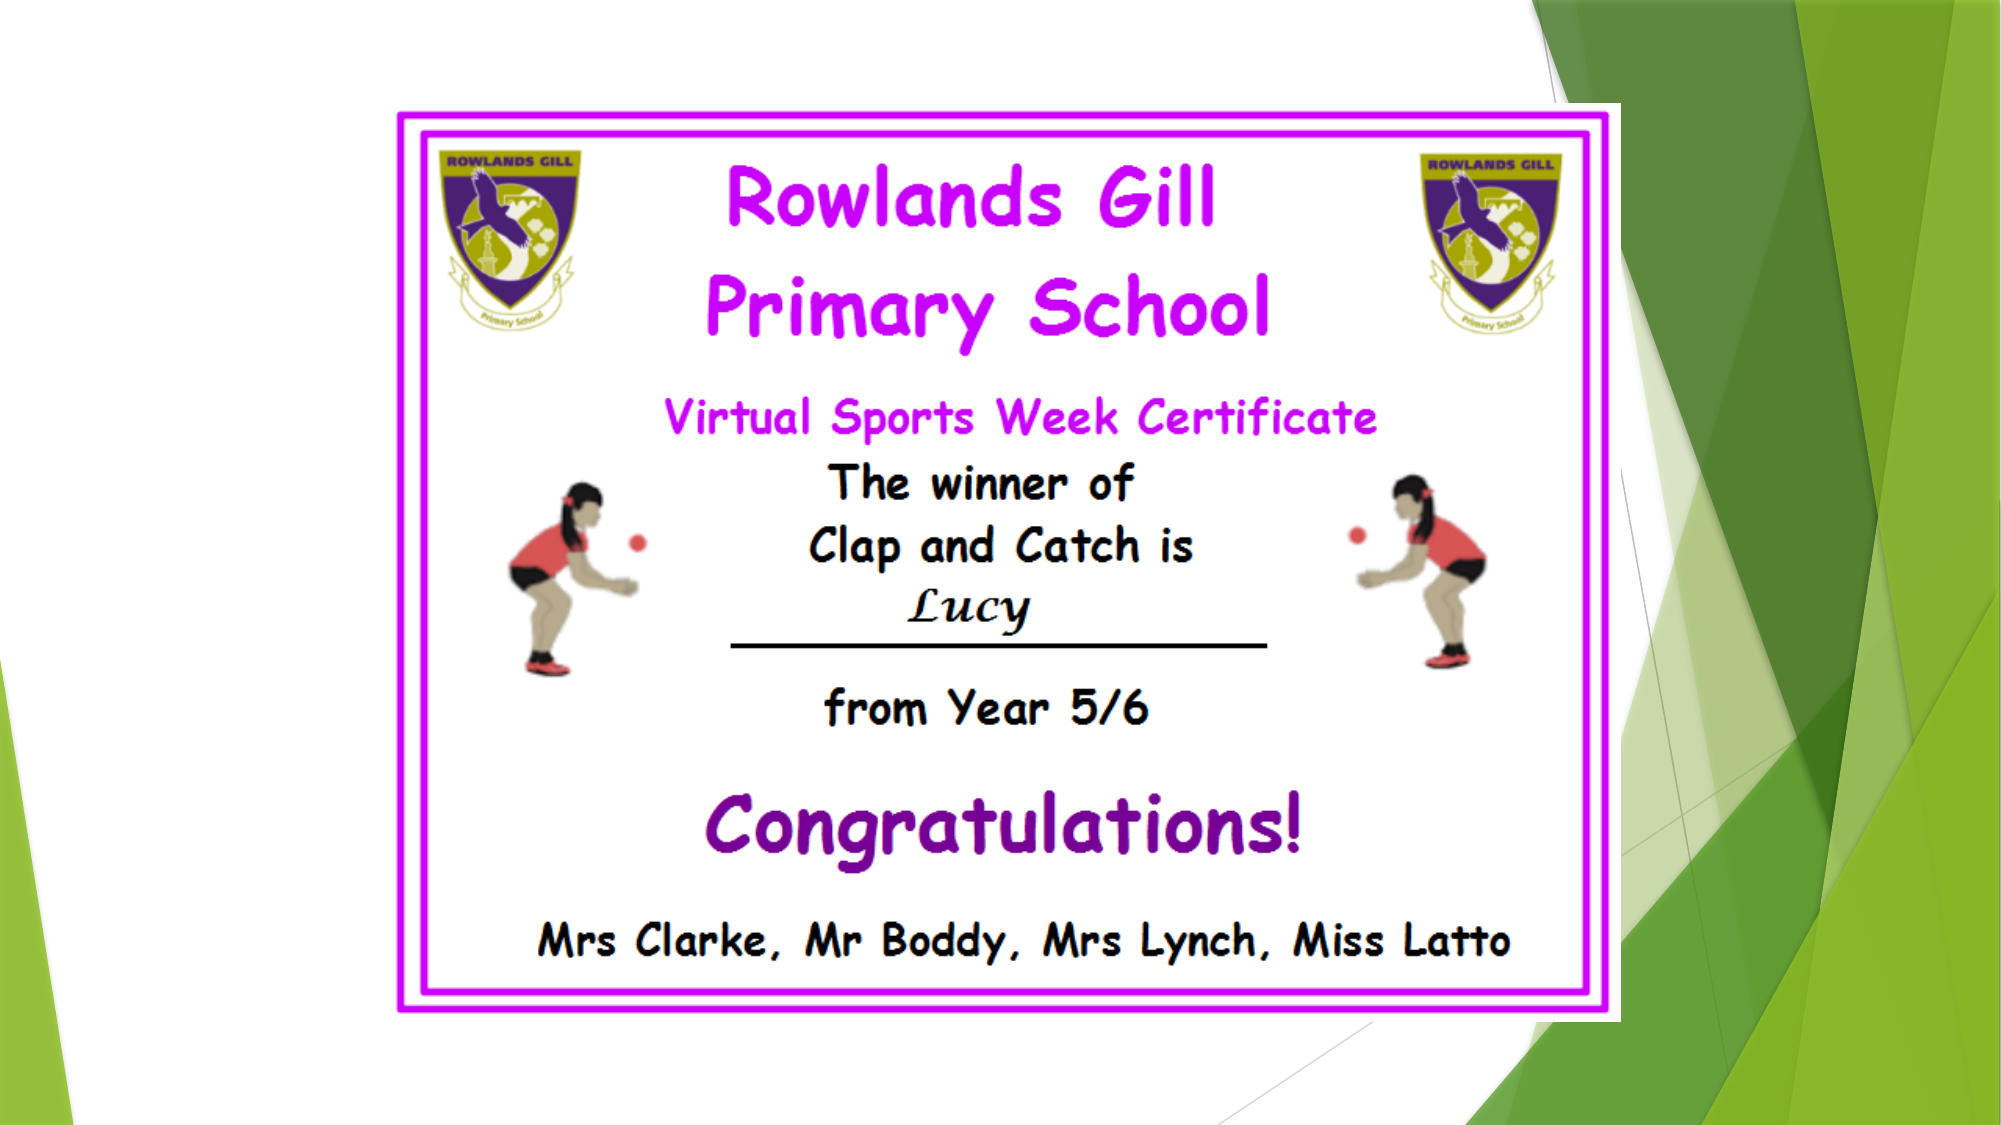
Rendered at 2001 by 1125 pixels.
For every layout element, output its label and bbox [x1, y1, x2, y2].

picture [379, 102, 1621, 1023]
